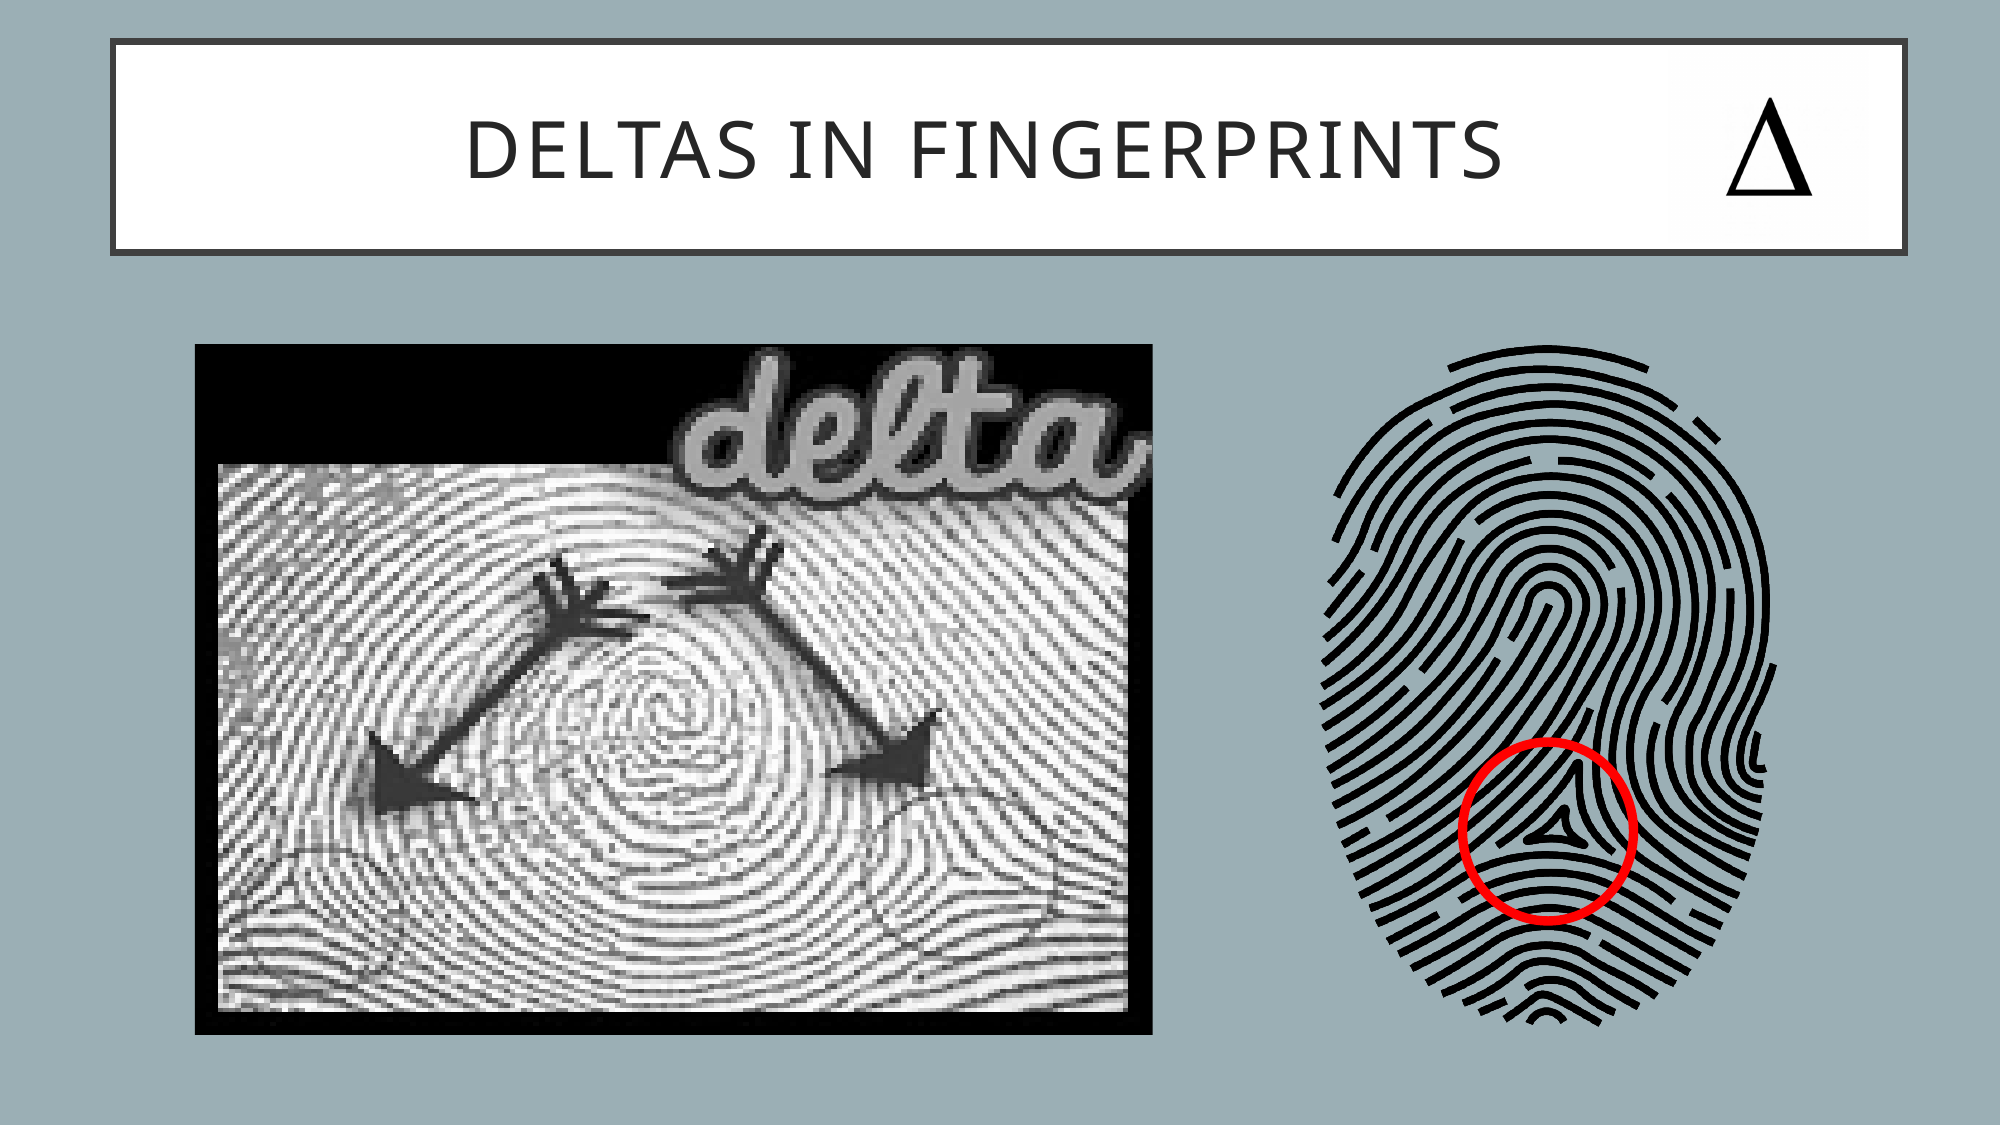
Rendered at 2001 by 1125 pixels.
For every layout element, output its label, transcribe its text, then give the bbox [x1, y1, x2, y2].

picture [1668, 50, 1869, 243]
picture [194, 344, 1153, 1035]
picture [1319, 345, 1777, 1027]
title Deltas in Fingerprints [110, 38, 1908, 256]
